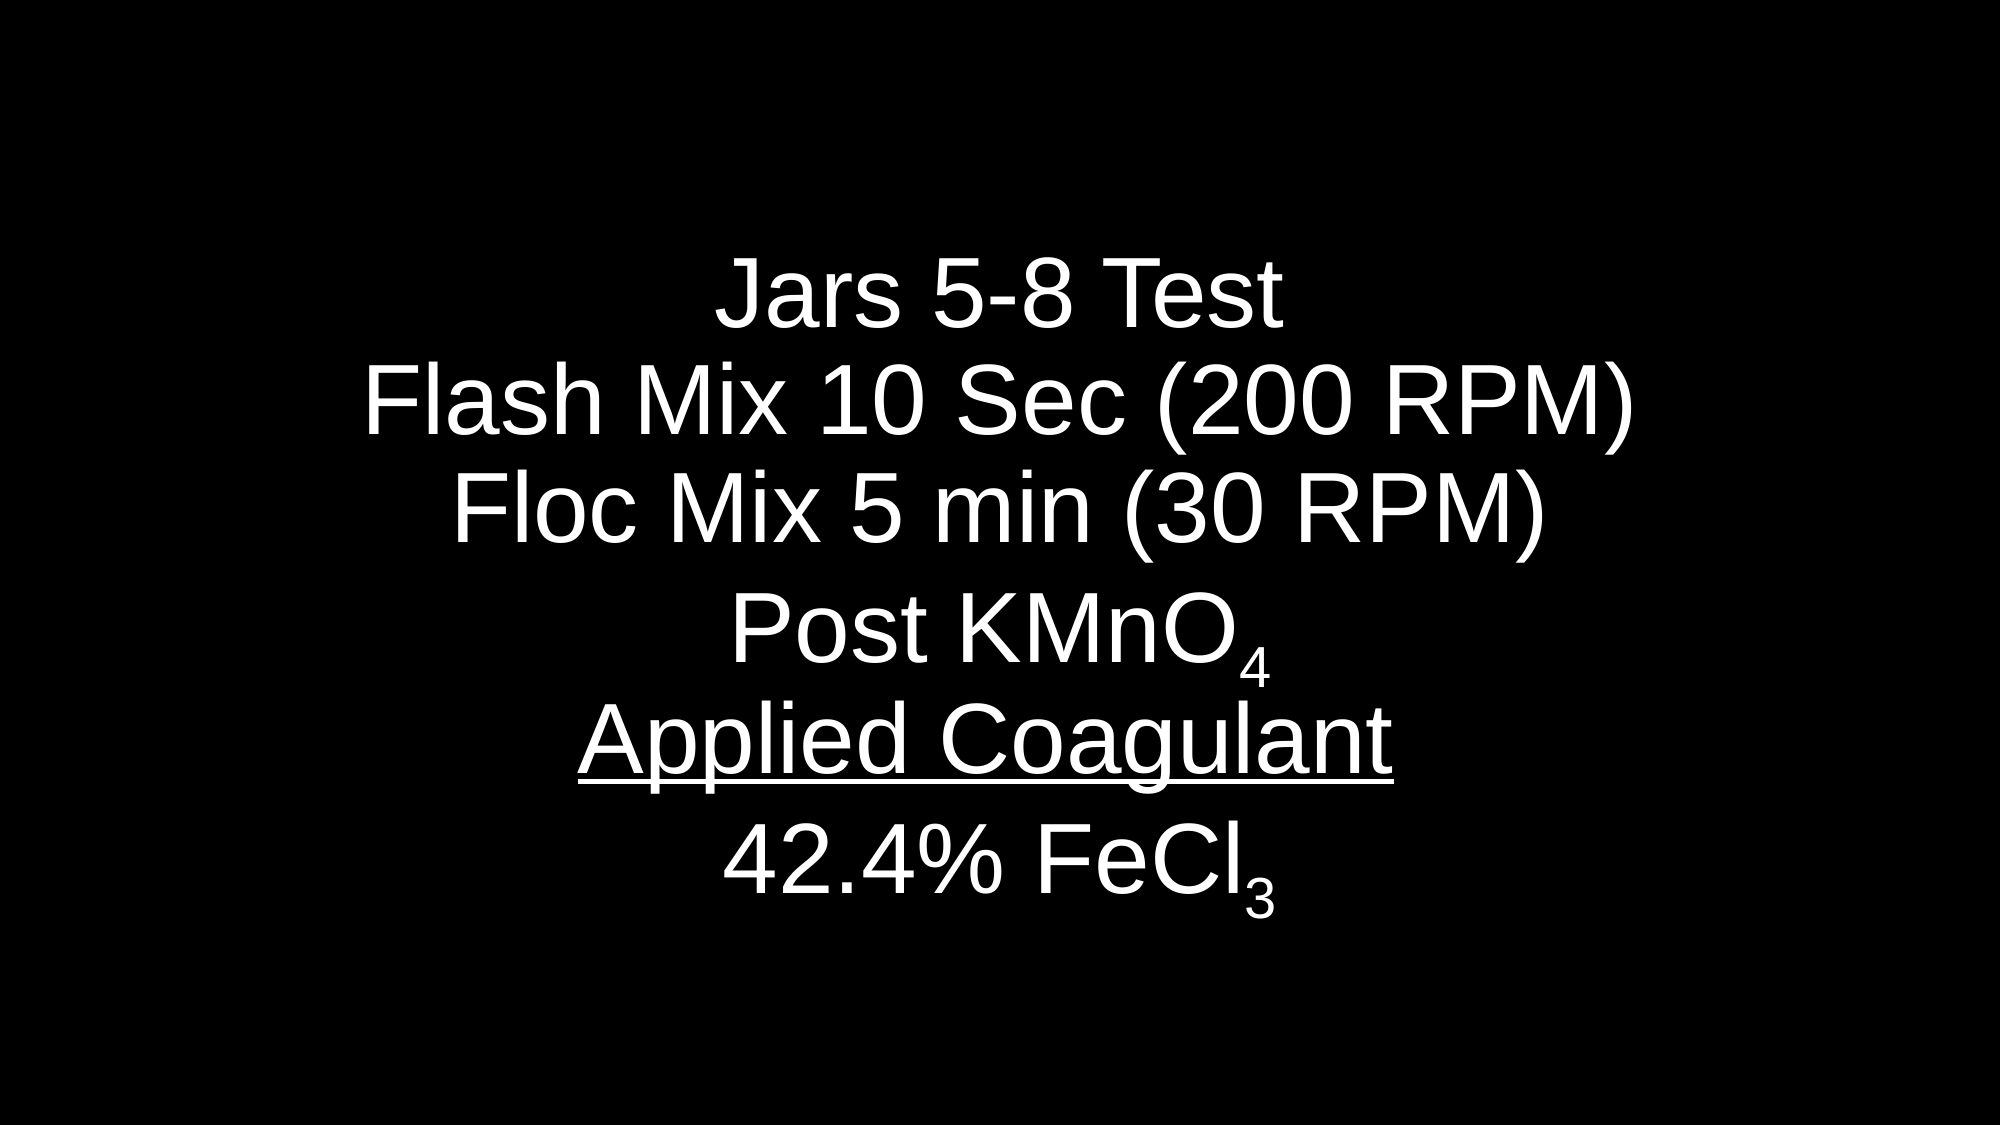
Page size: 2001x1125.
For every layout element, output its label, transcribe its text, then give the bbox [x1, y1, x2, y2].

title Jars 5-8 Test Flash Mix 10 Sec (200 RPM) Floc Mix 5 min (30 RPM) Post KMnO4 Applied Coagulant 42.4% FeCl3 [249, 43, 1750, 1046]
